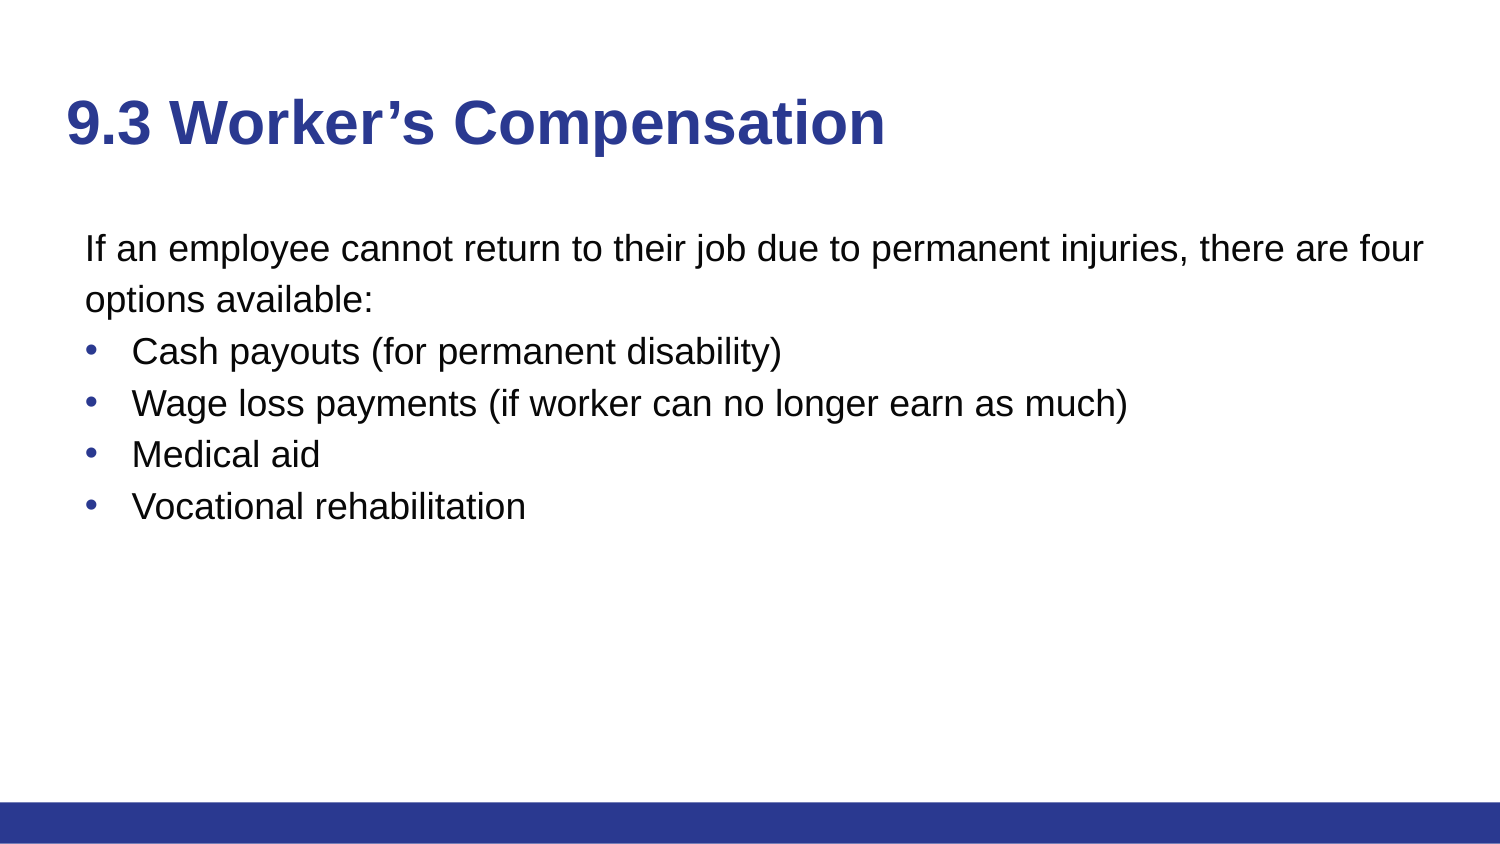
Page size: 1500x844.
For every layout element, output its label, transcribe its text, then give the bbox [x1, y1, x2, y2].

list If an employee cannot return to their job due to permanent injuries, there are four options available: Cash payouts (for permanent disability) Wage loss payments (if worker can no longer earn as much) Medical aid Vocational rehabilitation [51, 201, 1449, 750]
title 9.3 Worker’s Compensation [51, 67, 1449, 167]
